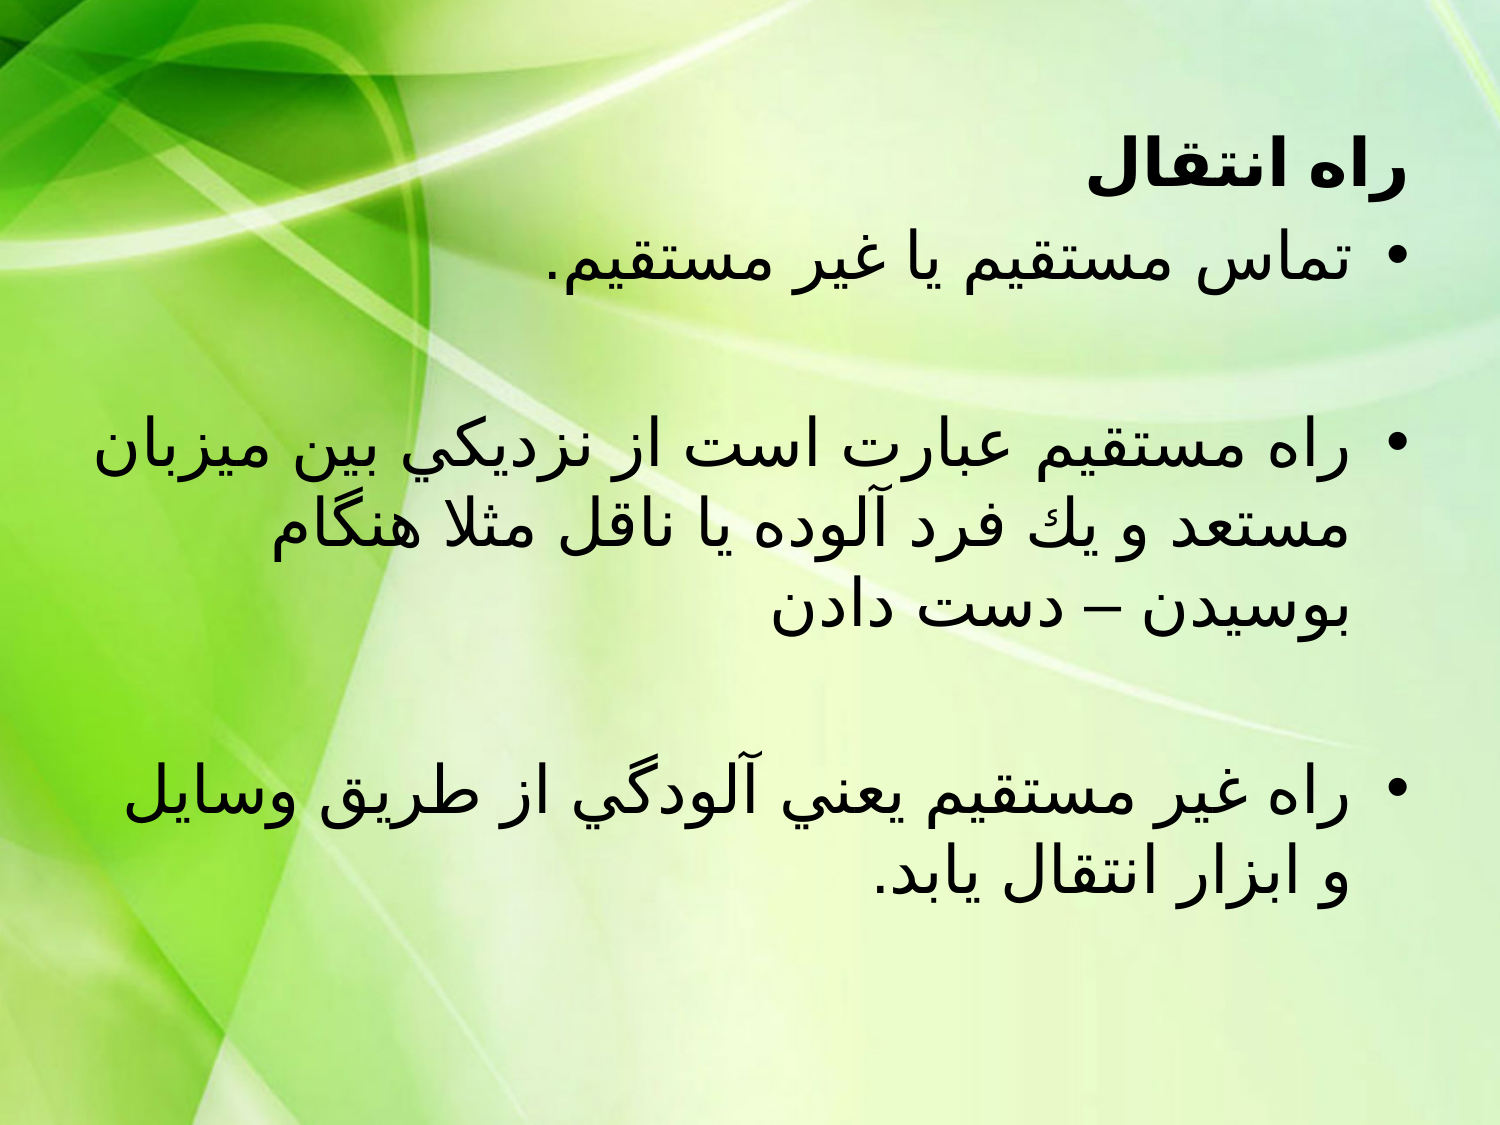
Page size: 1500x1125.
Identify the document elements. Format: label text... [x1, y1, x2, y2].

list راه انتقال تماس مستقيم يا غير مستقيم. راه مستقيم عبارت است از نزديكي بين ميزبان مستعد و يك فرد آلوده يا ناقل مثلا هنگام بوسیدن – دست دادن راه غير مستقيم يعني آلودگي از طريق وسايل و ابزار انتقال يابد. [74, 112, 1426, 1006]
picture [0, 0, 1500, 1125]
